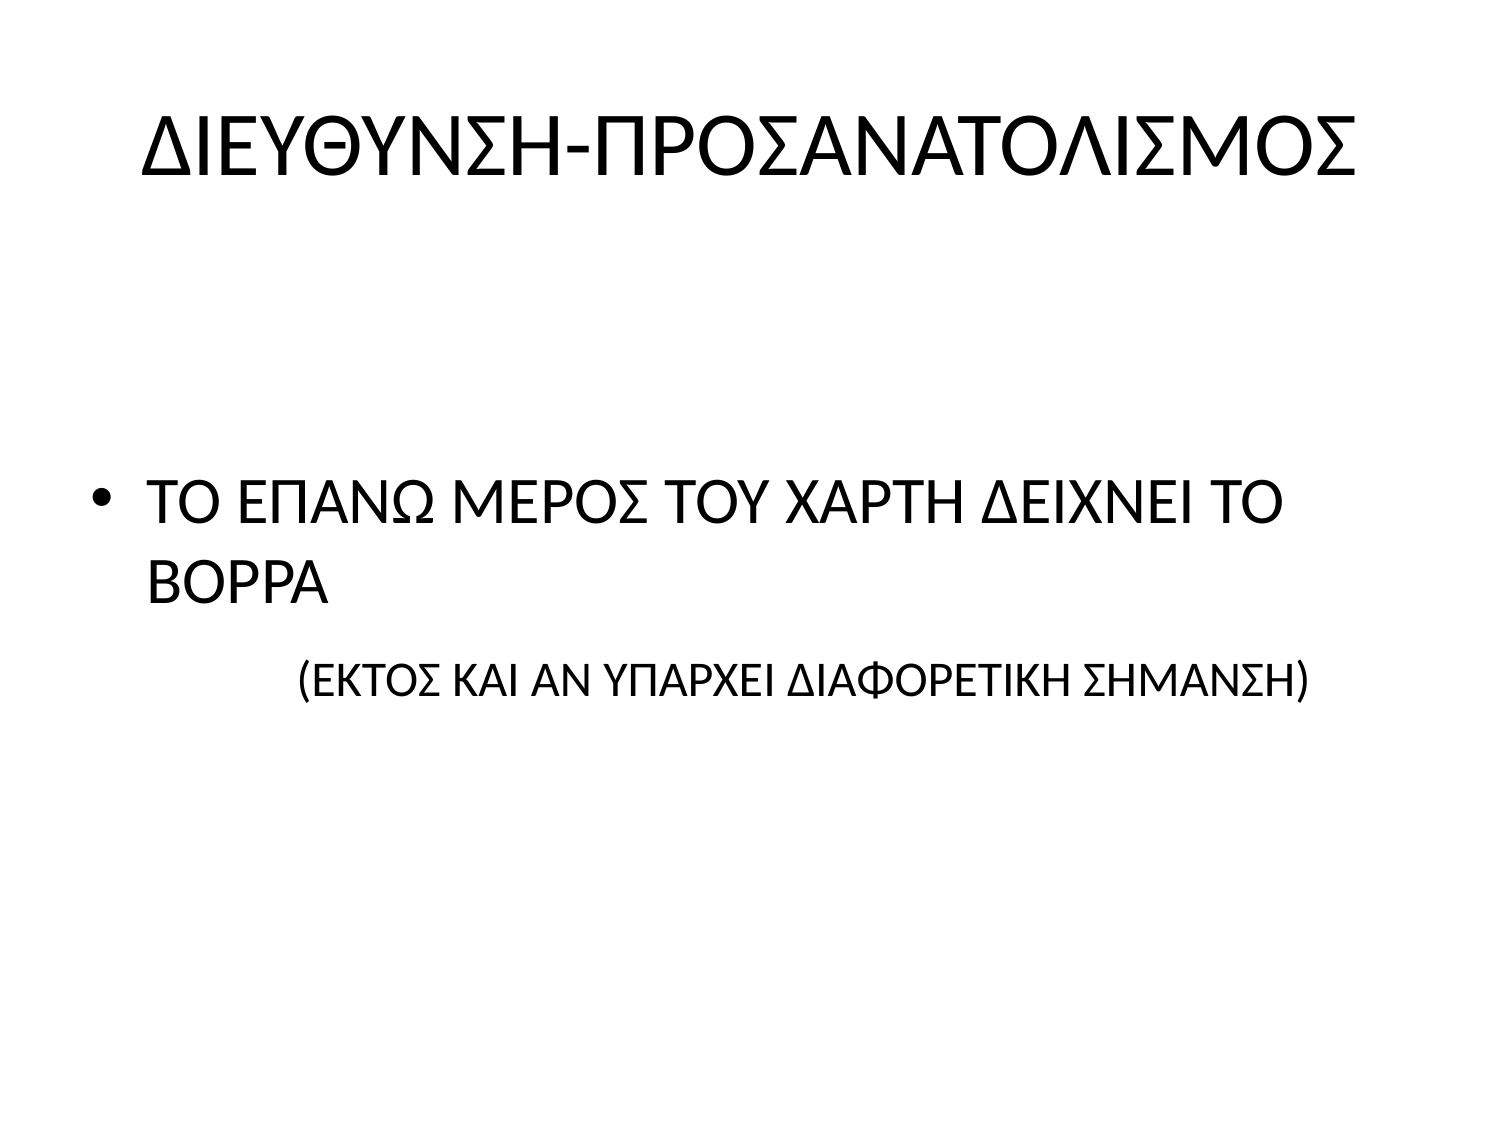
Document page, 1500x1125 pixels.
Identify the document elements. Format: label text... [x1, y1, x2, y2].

list ΤΟ ΕΠΑΝΩ ΜΕΡΟΣ ΤΟΥ ΧΑΡΤΗ ΔΕΙΧΝΕΙ ΤΟ ΒΟΡΡΑ (ΕΚΤΟΣ ΚΑΙ ΑΝ ΥΠΑΡΧΕΙ ΔΙΑΦΟΡΕΤΙΚΗ ΣΗΜΑΝΣΗ) [75, 262, 1425, 1005]
title ΔΙΕΥΘΥΝΣΗ-ΠΡΟΣΑΝΑΤΟΛΙΣΜΟΣ [75, 45, 1425, 233]
